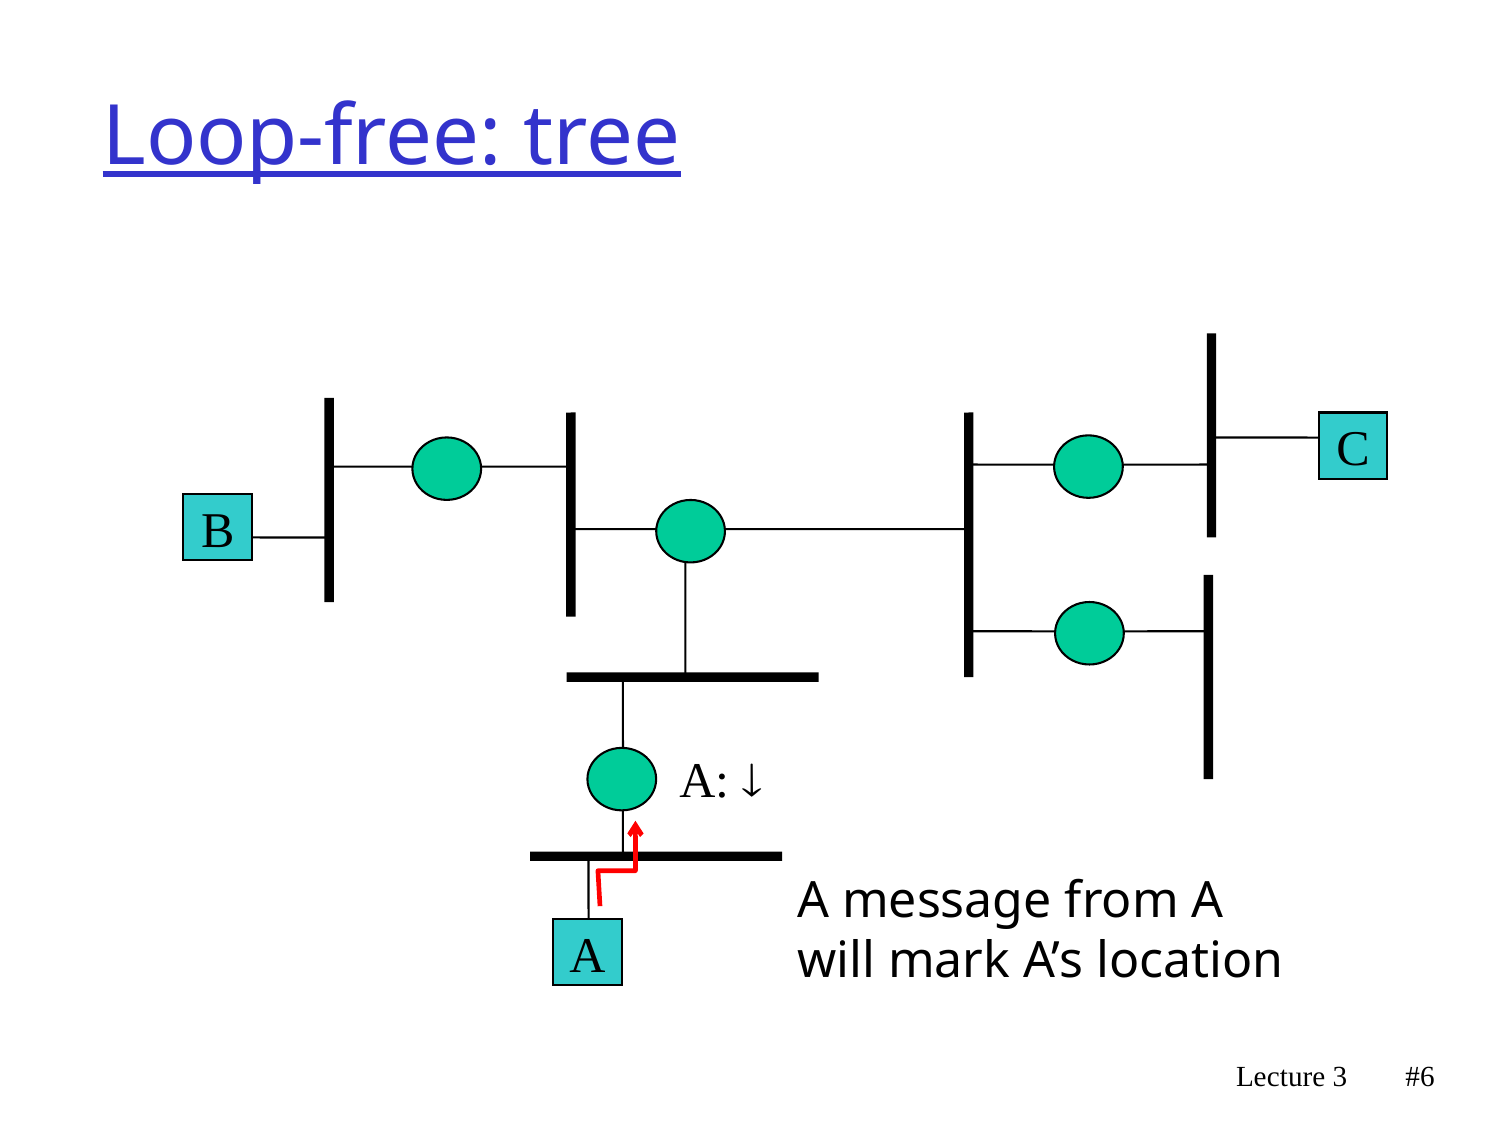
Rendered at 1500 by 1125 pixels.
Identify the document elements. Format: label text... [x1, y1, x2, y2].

text_box A [553, 918, 622, 986]
text_box [597, 820, 643, 907]
text_box C [1318, 412, 1388, 480]
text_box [968, 435, 1209, 499]
text_box [587, 747, 657, 811]
text_box A:  [664, 740, 777, 816]
title Loop-free: tree [87, 37, 1363, 226]
text_box B [183, 493, 252, 561]
text_box [656, 499, 725, 563]
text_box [969, 601, 1210, 665]
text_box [326, 437, 567, 501]
slide_number #6 [1338, 1049, 1451, 1125]
text_box A message from A will mark A’s location [782, 860, 1312, 996]
footer Lecture 3 [887, 1049, 1338, 1125]
